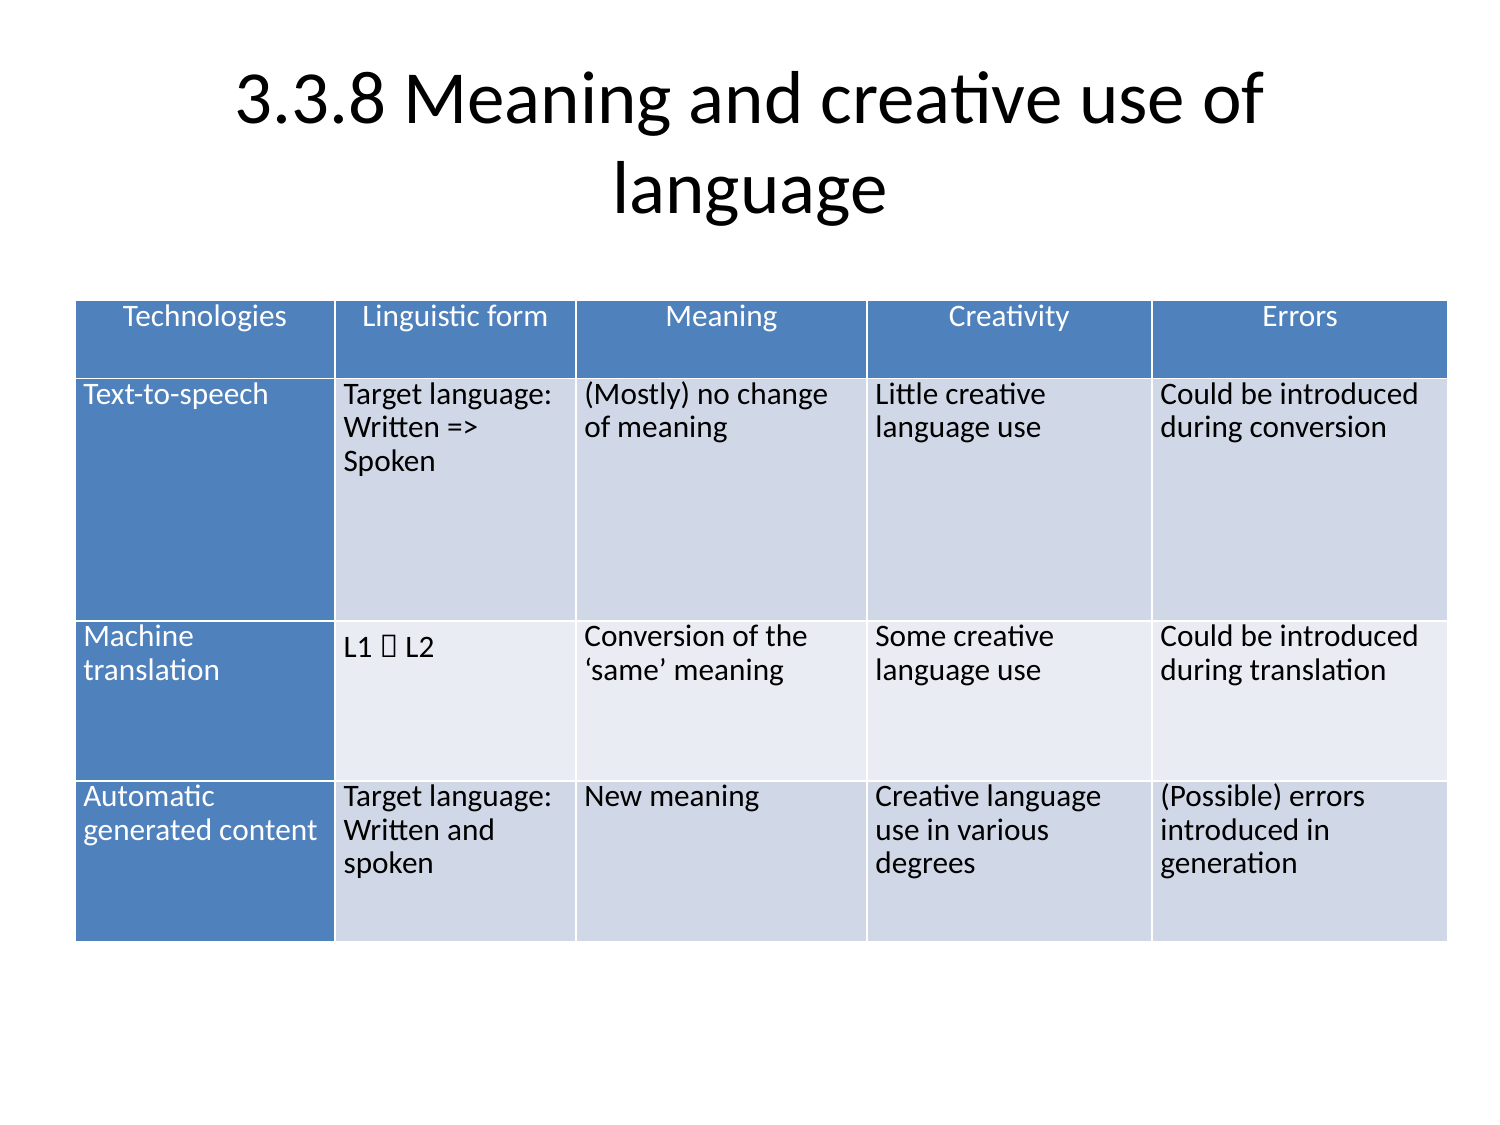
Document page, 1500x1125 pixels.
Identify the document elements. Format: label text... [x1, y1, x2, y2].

table_cell Automatic generated content [76, 782, 334, 941]
table_cell Machine translation [76, 622, 334, 780]
table_header Errors [1153, 301, 1447, 378]
table_header Technologies [76, 301, 334, 378]
table_cell Could be introduced during translation [1153, 622, 1447, 780]
table_cell Some creative language use [868, 622, 1151, 780]
table_cell Target language: Written => Spoken [336, 379, 575, 620]
table_cell Could be introduced during conversion [1153, 379, 1447, 620]
title 3.3.8 Meaning and creative use of language [75, 45, 1425, 233]
table_cell Little creative language use [868, 379, 1151, 620]
table_cell New meaning [577, 782, 866, 941]
table_cell Creative language use in various degrees [868, 782, 1151, 941]
table_cell L1  L2 [336, 622, 575, 780]
table_header Meaning [577, 301, 866, 378]
table_cell (Possible) errors introduced in generation [1153, 782, 1447, 941]
table_cell Text-to-speech [76, 379, 334, 620]
table_cell (Mostly) no change of meaning [577, 379, 866, 620]
table_header Linguistic form [336, 301, 575, 378]
table_header Creativity [868, 301, 1151, 378]
table_cell Conversion of the ‘same’ meaning [577, 622, 866, 780]
table_cell Target language: Written and spoken [336, 782, 575, 941]
